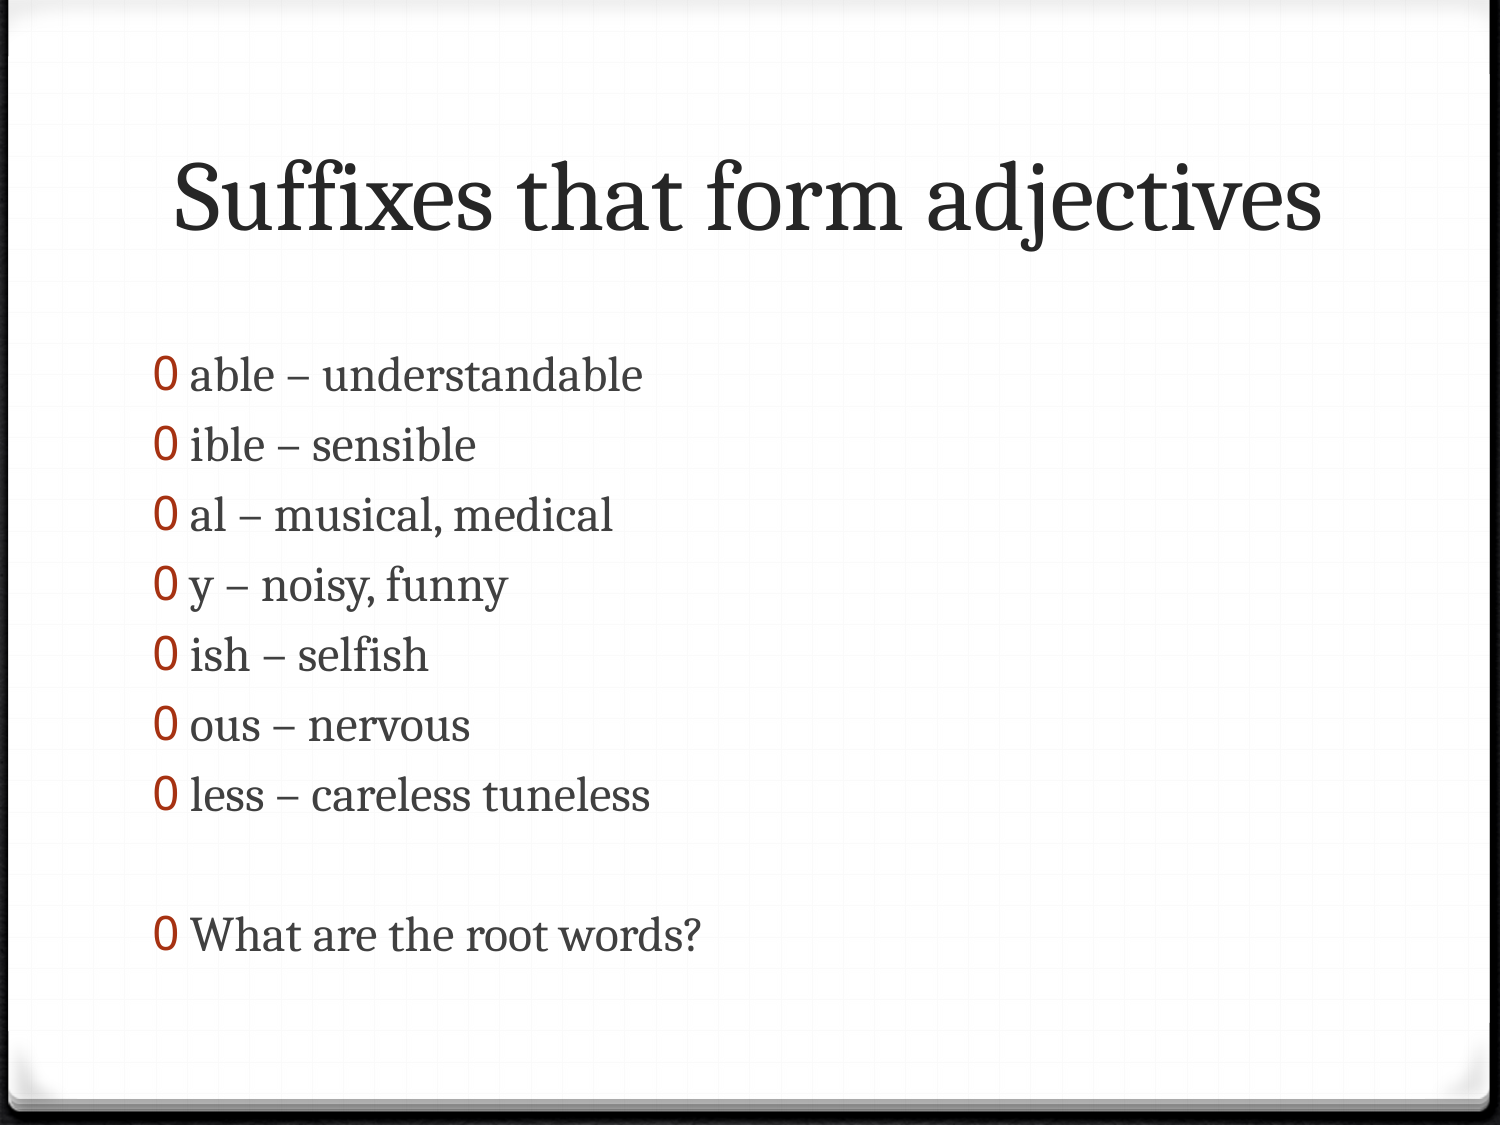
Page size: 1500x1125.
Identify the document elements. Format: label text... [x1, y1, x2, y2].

picture [0, 0, 1500, 1125]
list able – understandable ible – sensible al – musical, medical y – noisy, funny ish – selfish ous – nervous less – careless tuneless What are the root words? [137, 334, 1363, 983]
title Suffixes that form adjectives [90, 71, 1410, 309]
